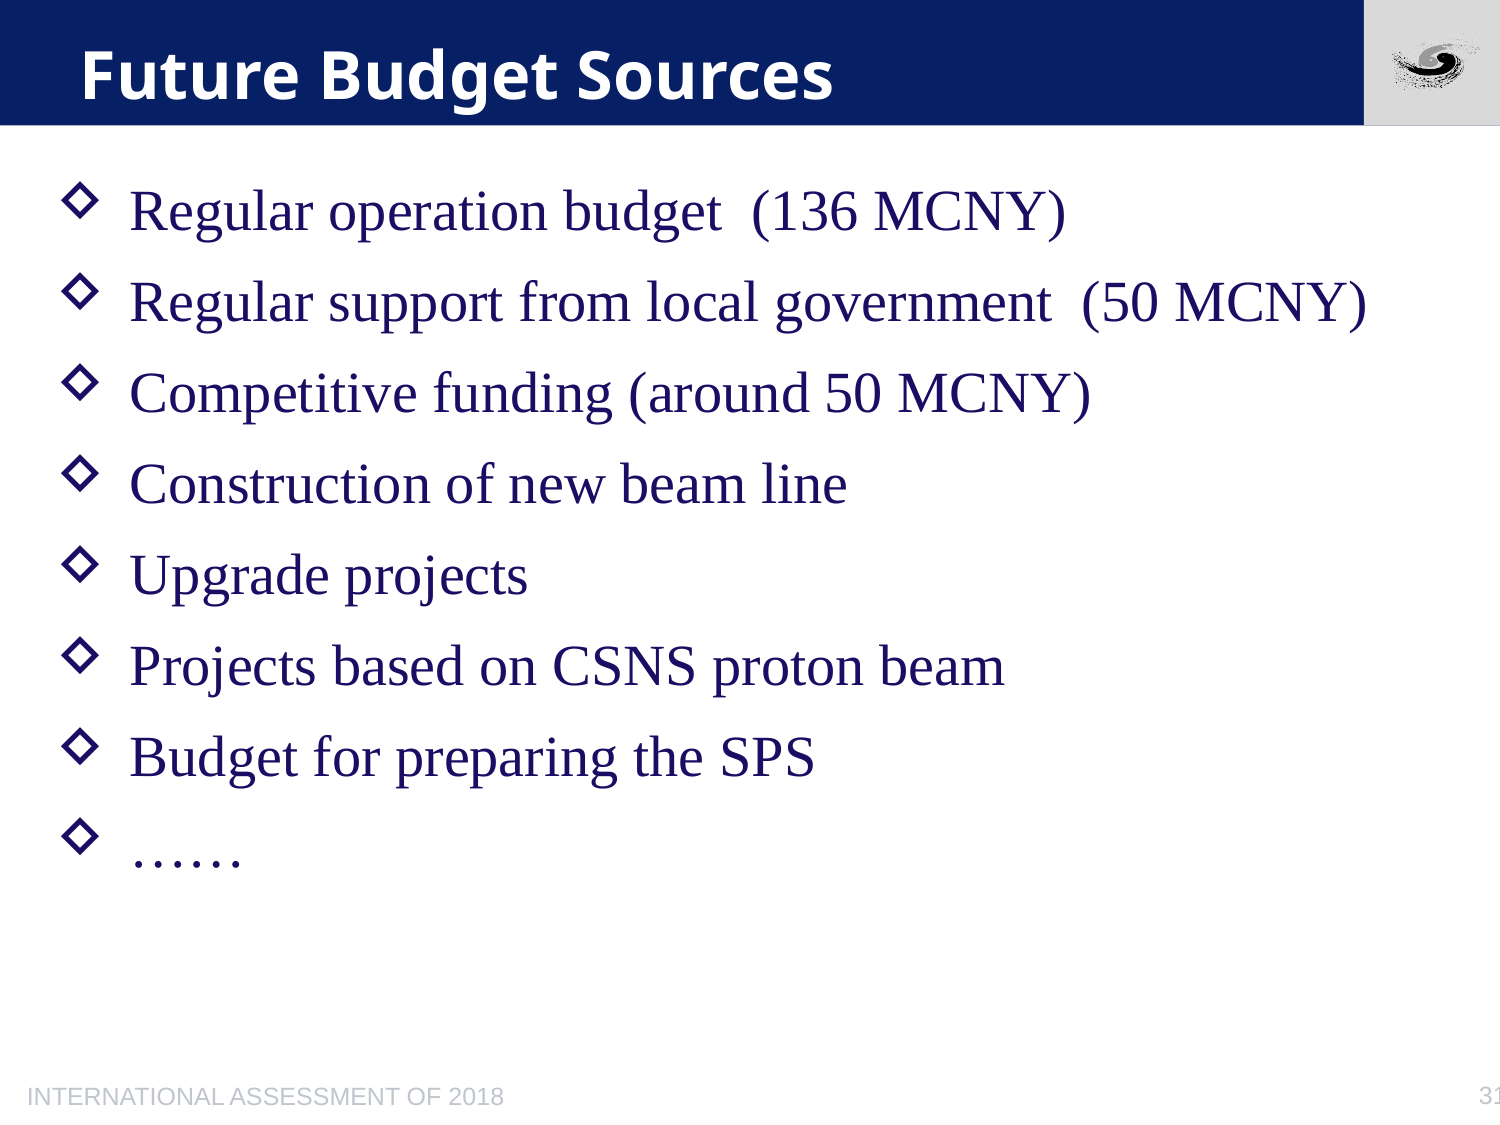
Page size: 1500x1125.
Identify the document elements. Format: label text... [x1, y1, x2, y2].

picture [1390, 31, 1481, 91]
title Future Budget Sources [64, 29, 1354, 126]
text_box Regular operation budget (136 MCNY) Regular support from local government (50 MCNY) Competitive funding (around 50 MCNY) Construction of new beam line Upgrade projects Projects based on CSNS proton beam Budget for preparing the SPS …… [40, 144, 1472, 932]
